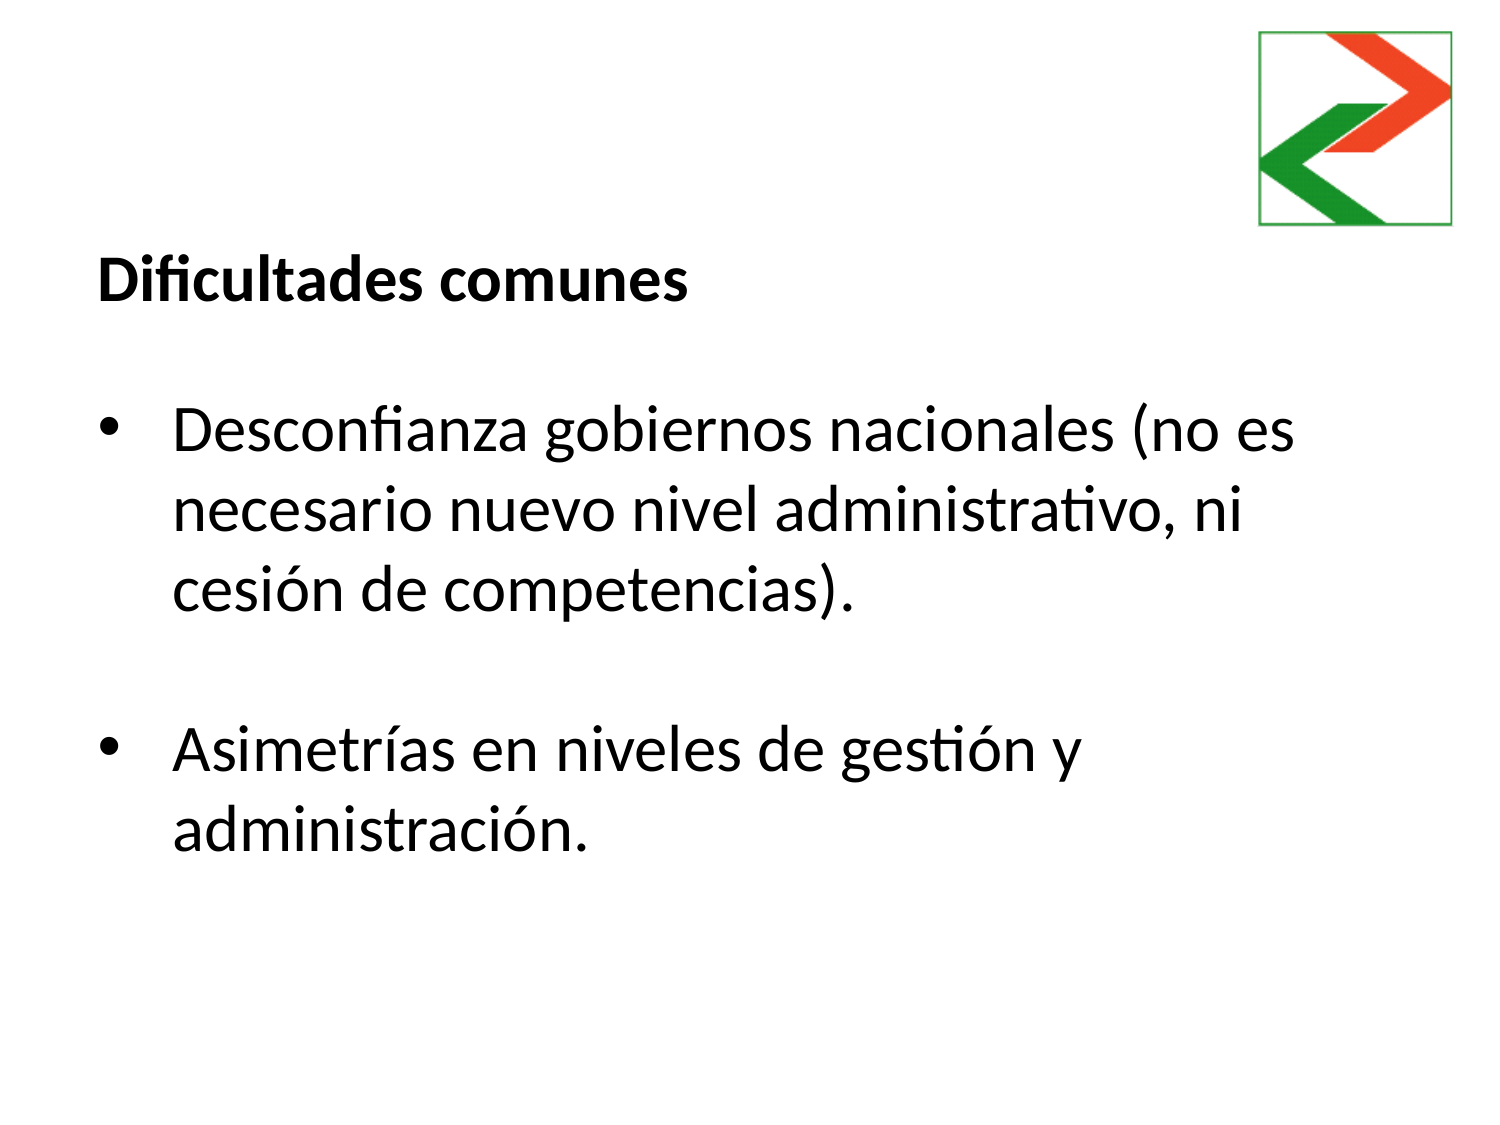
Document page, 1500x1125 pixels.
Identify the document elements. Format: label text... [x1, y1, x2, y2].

picture [1257, 30, 1454, 228]
text_box Dificultades comunes Desconfianza gobiernos nacionales (no es necesario nuevo nivel administrativo, ni cesión de competencias). Asimetrías en niveles de gestión y administración. [82, 227, 1350, 953]
